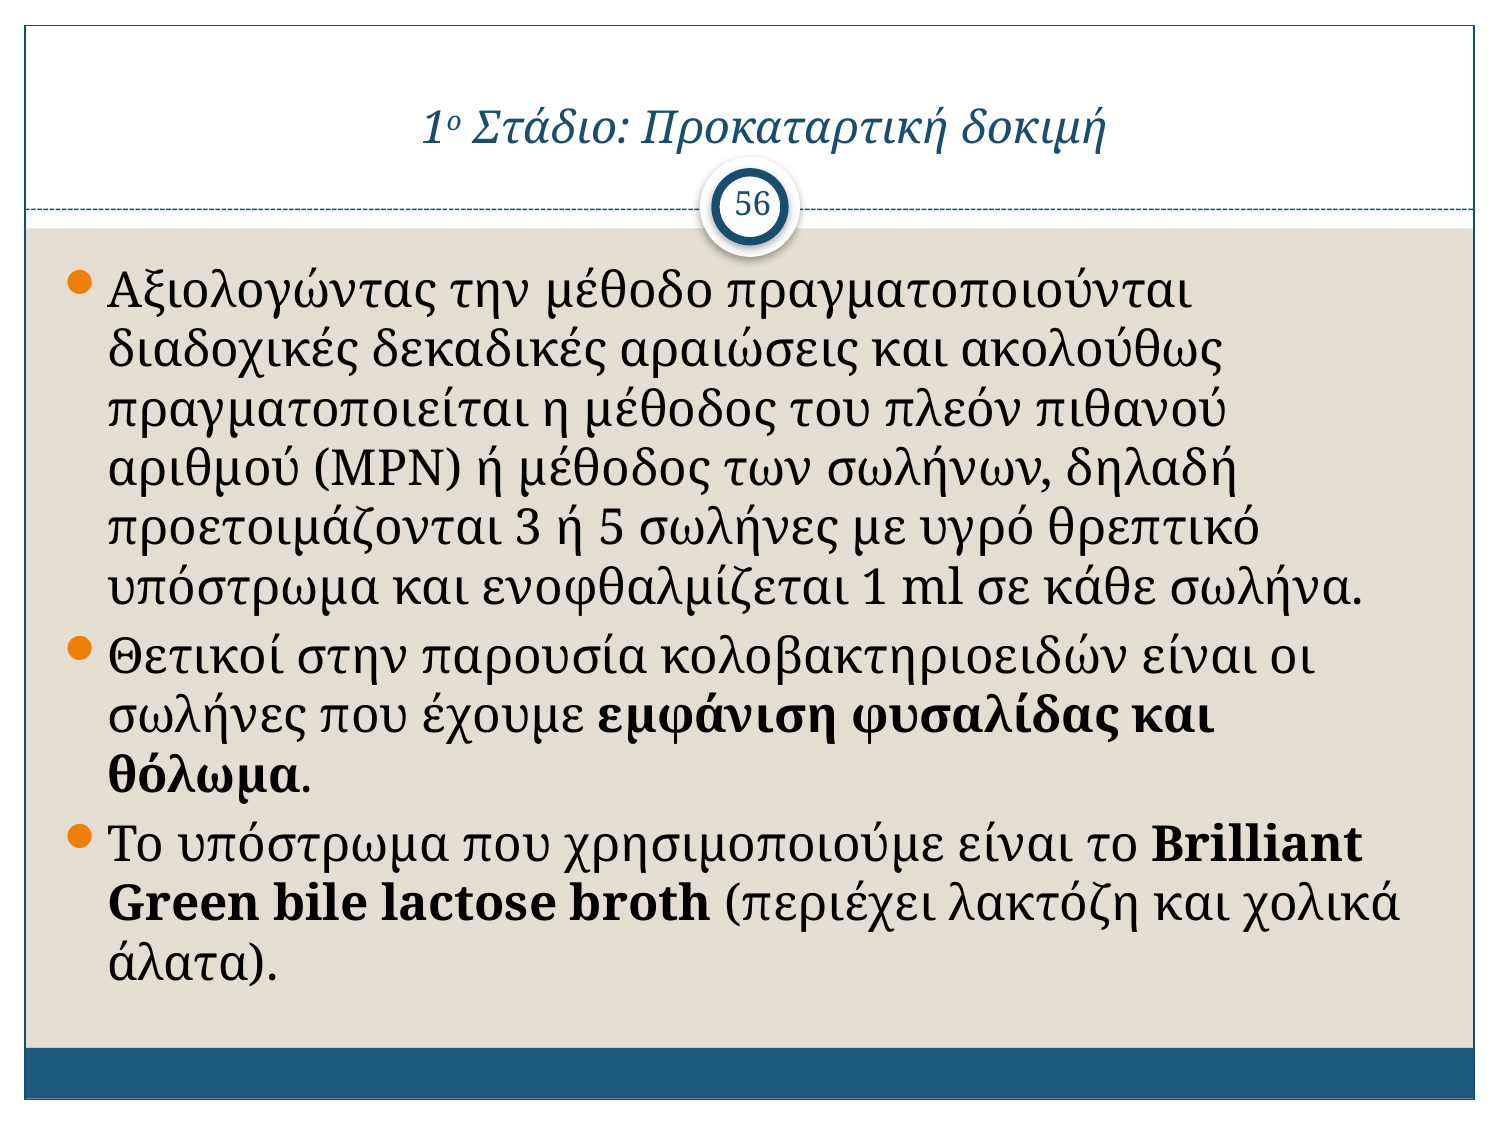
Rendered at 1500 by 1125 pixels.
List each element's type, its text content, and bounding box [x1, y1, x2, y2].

title 1ο Στάδιο: Προκαταρτική δοκιμή [64, 90, 1465, 215]
list Αξιολογώντας την μέθοδο πραγματοποιούνται διαδοχικές δεκαδικές αραιώσεις και ακολούθως πραγματοποιείται η μέθοδος του πλεόν πιθανού αριθμού (ΜPN) ή μέθοδος των σωλήνων, δηλαδή προετοιμάζονται 3 ή 5 σωλήνες με υγρό θρεπτικό υπόστρωμα και ενοφθαλμίζεται 1 ml σε κάθε σωλήνα. Θετικοί στην παρουσία κολοβακτηριοειδών είναι οι σωλήνες που έχουμε εμφάνιση φυσαλίδας και θόλωμα. Το υπόστρωμα που χρησιμοποιούμε είναι το Brilliant Green bile lactose broth (περιέχει λακτόζη και χολικά άλατα). [49, 250, 1445, 1001]
slide_number 56 [715, 168, 791, 241]
